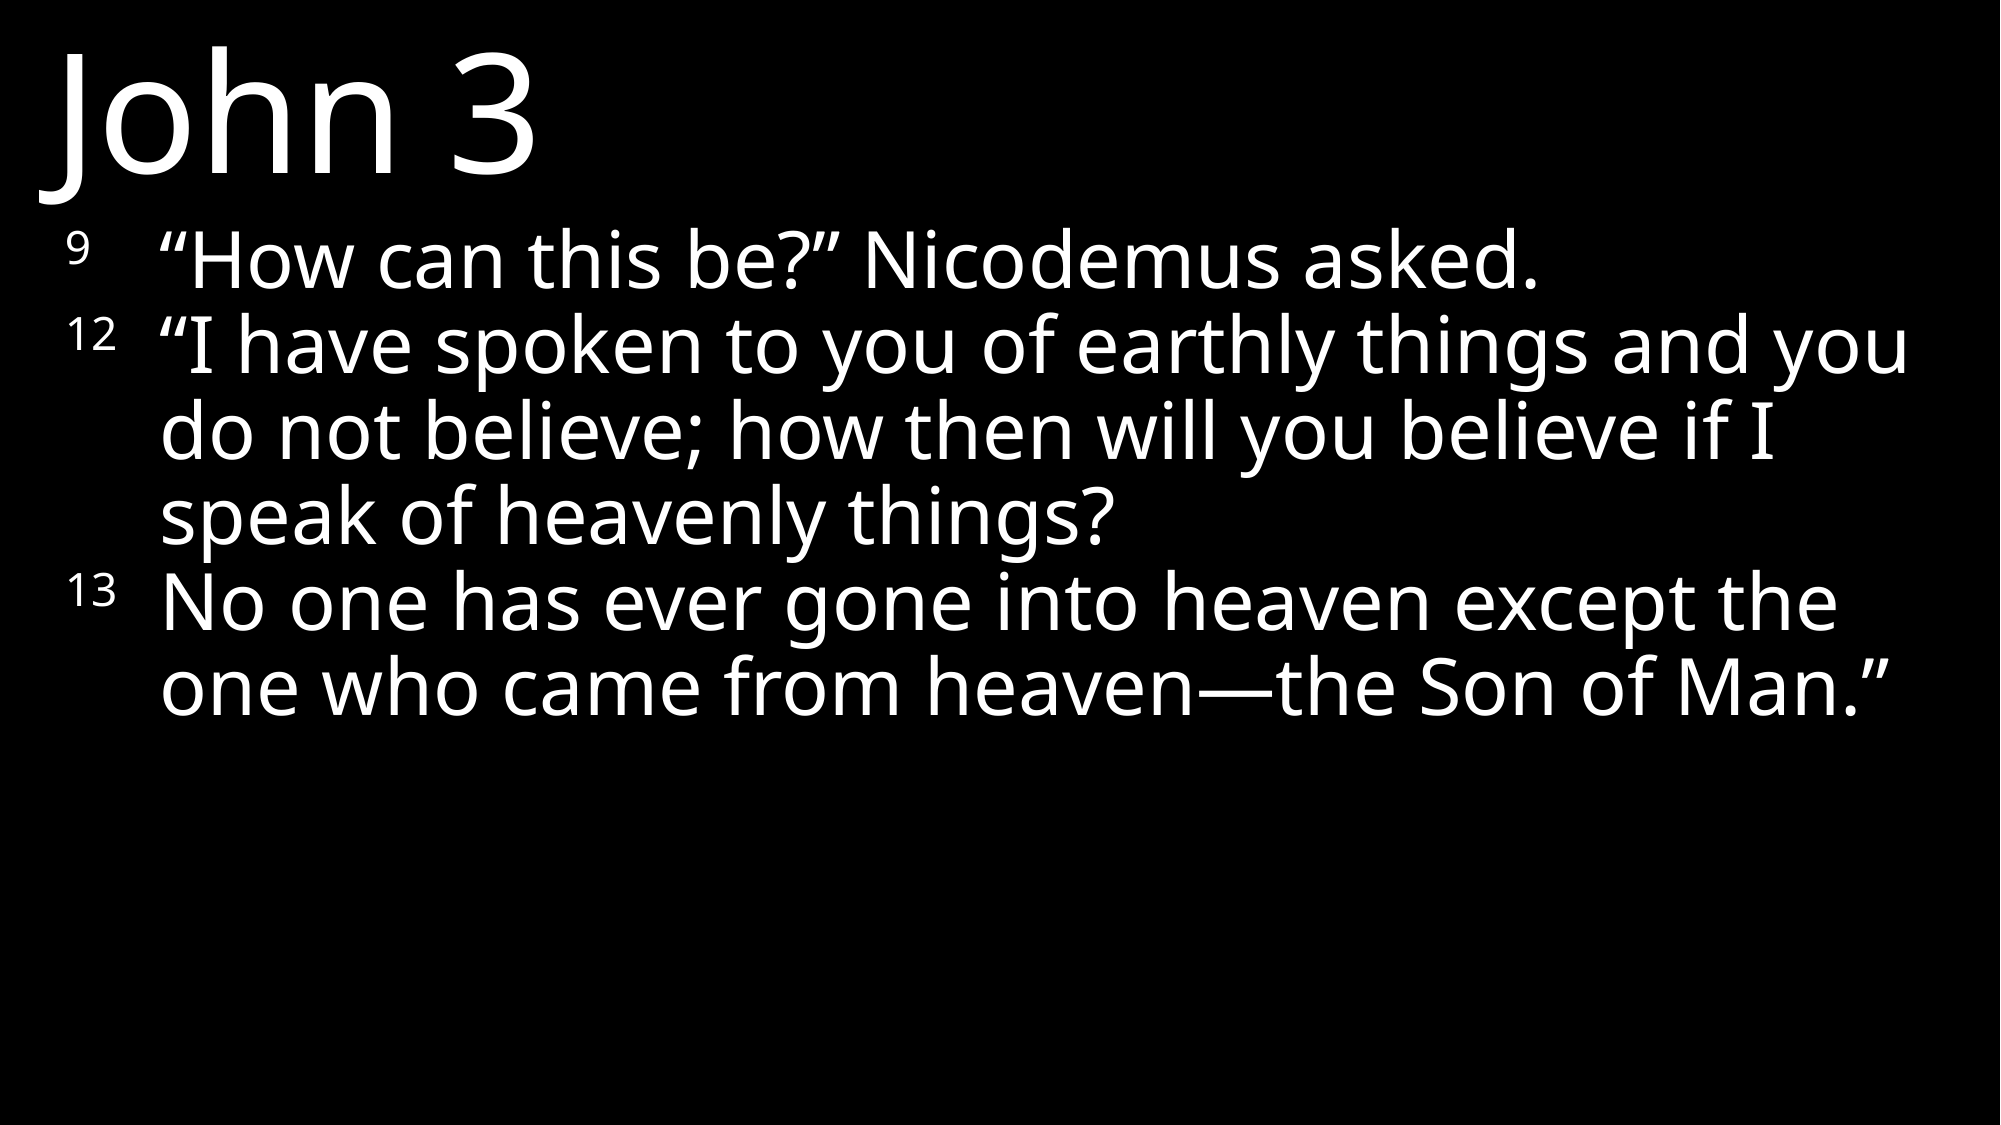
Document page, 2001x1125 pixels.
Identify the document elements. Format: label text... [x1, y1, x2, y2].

text_box John 3 [37, 0, 1838, 215]
text_box 9 “How can this be?” Nicodemus asked. 12 “I have spoken to you of earthly things and you do not believe; how then will you believe if I speak of heavenly things? 13 No one has ever gone into heaven except the one who came from heaven—the Son of Man.” [49, 212, 1943, 826]
